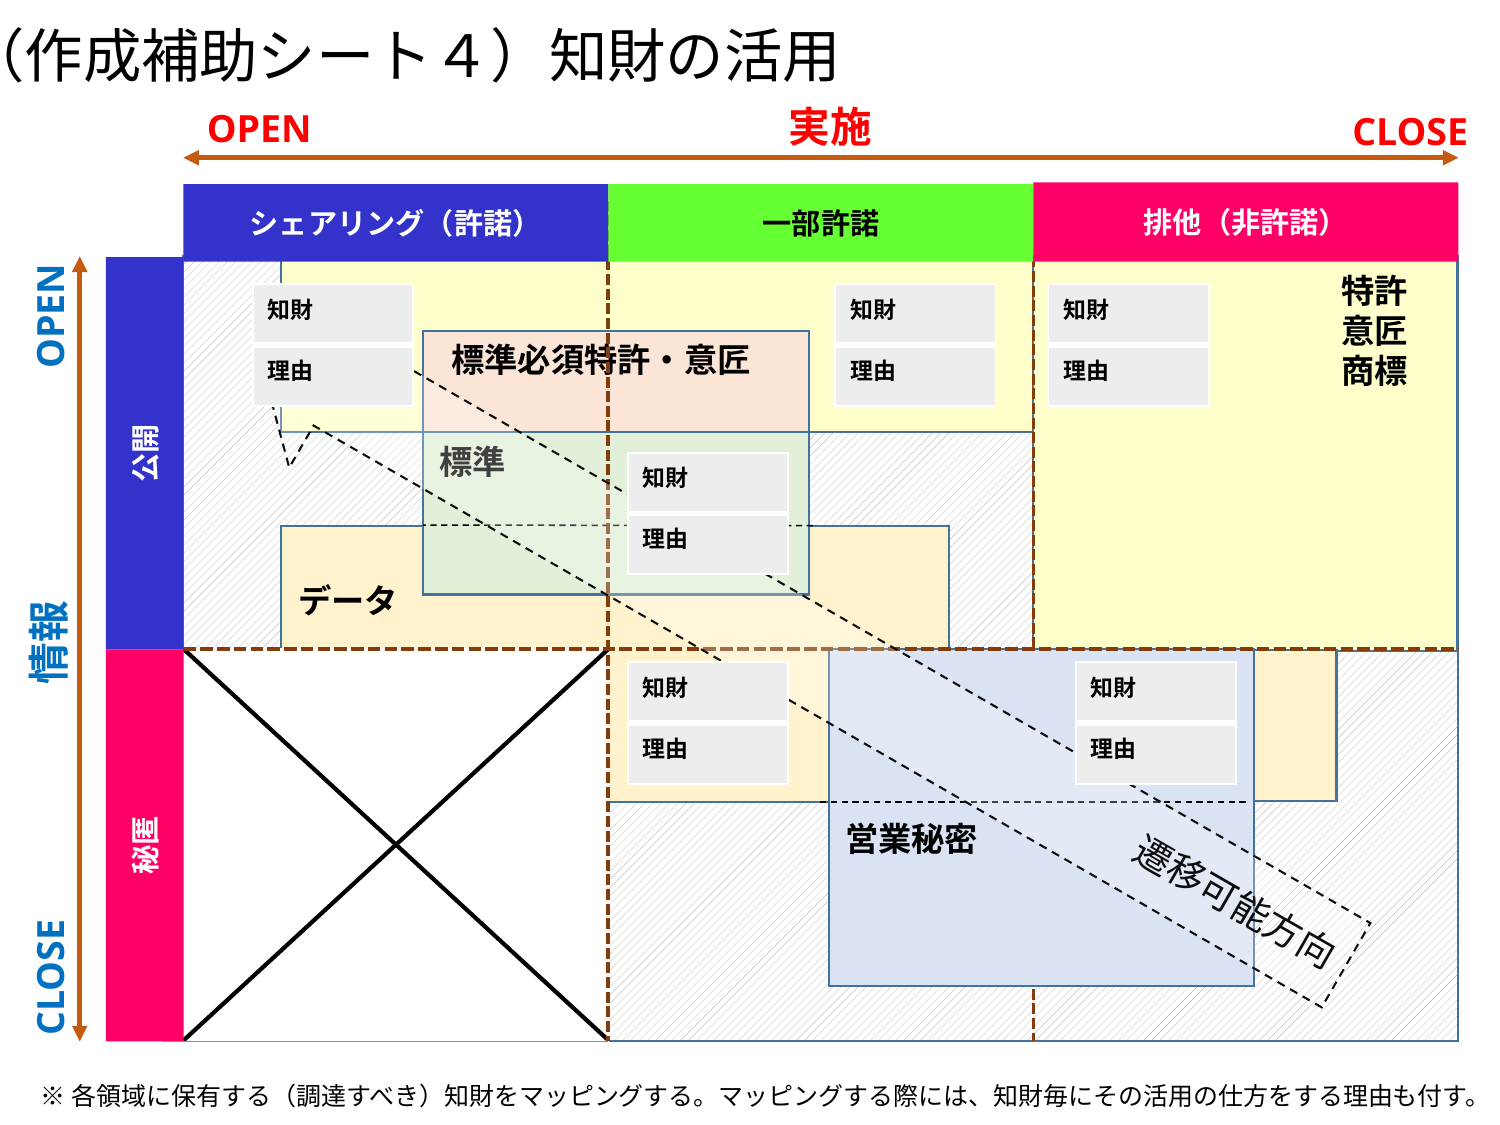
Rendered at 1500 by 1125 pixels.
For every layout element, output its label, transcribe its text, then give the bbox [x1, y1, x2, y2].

table_header 知財 [836, 285, 995, 342]
table_header 知財 [254, 285, 412, 342]
table_cell 理由 [254, 348, 412, 405]
table_header 知財 [1049, 285, 1208, 342]
table_header 知財 [629, 663, 787, 720]
table_cell 理由 [629, 516, 787, 573]
table_cell 理由 [836, 348, 995, 405]
table_header 知財 [1077, 663, 1235, 720]
table_header 知財 [629, 454, 787, 511]
table_cell 理由 [1049, 348, 1208, 405]
table_cell 理由 [1077, 726, 1235, 783]
table_cell 理由 [629, 726, 787, 783]
